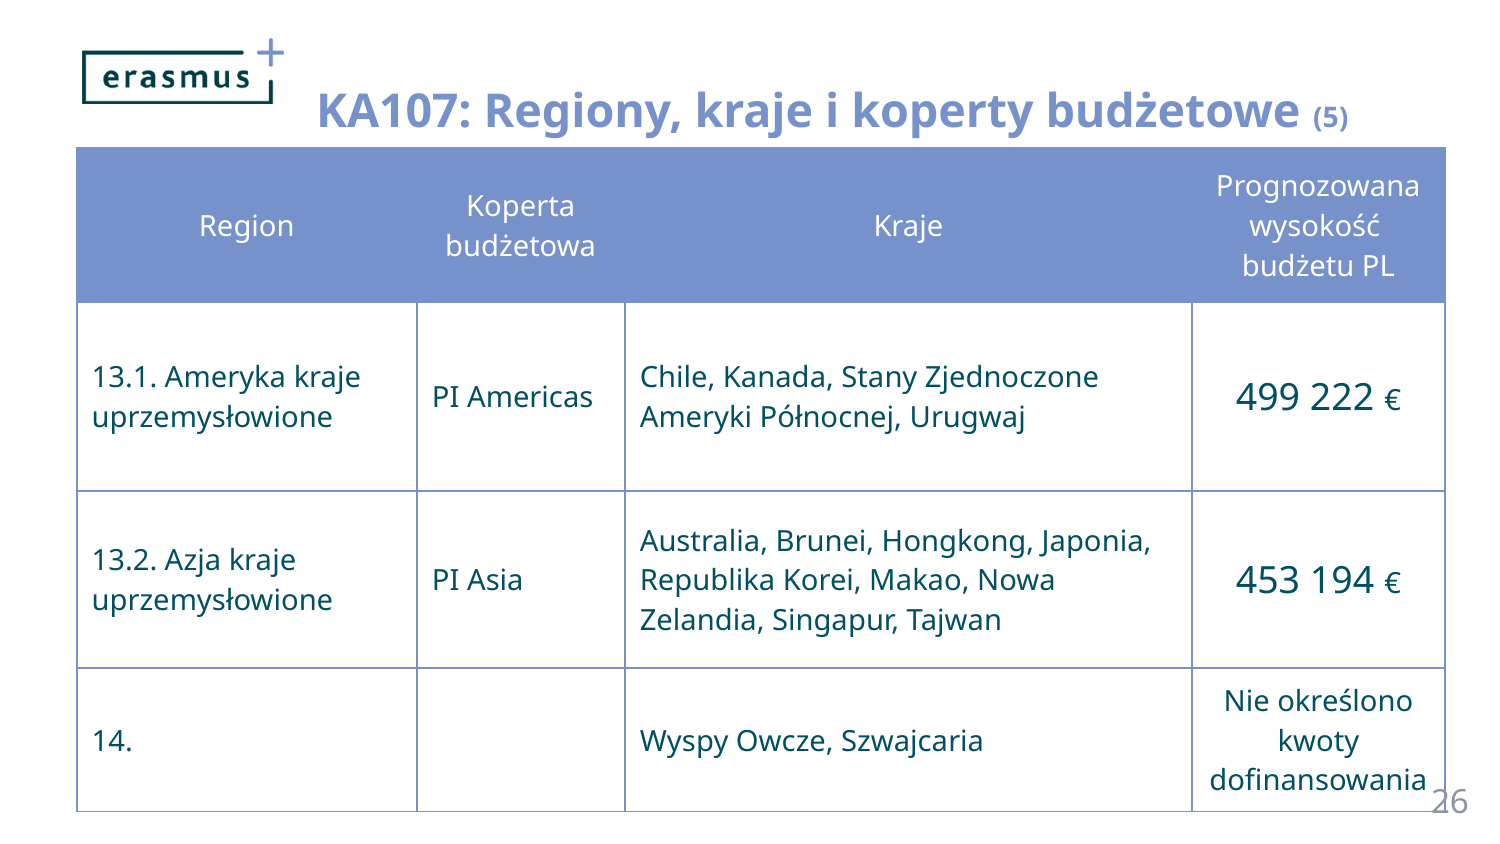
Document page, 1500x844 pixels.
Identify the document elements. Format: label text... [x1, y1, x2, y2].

table_cell 453 194 € [1193, 492, 1444, 667]
table_cell 499 222 € [1193, 303, 1444, 490]
table_cell 13.1. Ameryka kraje uprzemysłowione [78, 303, 416, 490]
picture [82, 38, 284, 104]
table_cell [418, 669, 624, 811]
table_header Kraje [626, 162, 1191, 301]
slide_number 26 [1352, 788, 1484, 818]
table_cell Australia, Brunei, Hongkong, Japonia, Republika Korei, Makao, Nowa Zelandia, Singapur, Tajwan [626, 492, 1191, 667]
table_header Koperta budżetowa [418, 162, 624, 301]
text_box KA107: Regiony, kraje i koperty budżetowe (5) [301, 55, 1447, 162]
table_cell Wyspy Owcze, Szwajcaria [626, 669, 1191, 811]
table_cell Nie określono kwoty dofinansowania [1193, 669, 1444, 811]
table_cell 14. [78, 669, 416, 811]
table_header Region [78, 149, 416, 301]
table_cell PI Asia [418, 492, 624, 667]
table_header Prognozowana wysokość budżetu PL [1193, 162, 1444, 301]
table_cell PI Americas [418, 303, 624, 490]
table_cell 13.2. Azja kraje uprzemysłowione [78, 492, 416, 667]
table_cell Chile, Kanada, Stany Zjednoczone Ameryki Północnej, Urugwaj [626, 303, 1191, 490]
